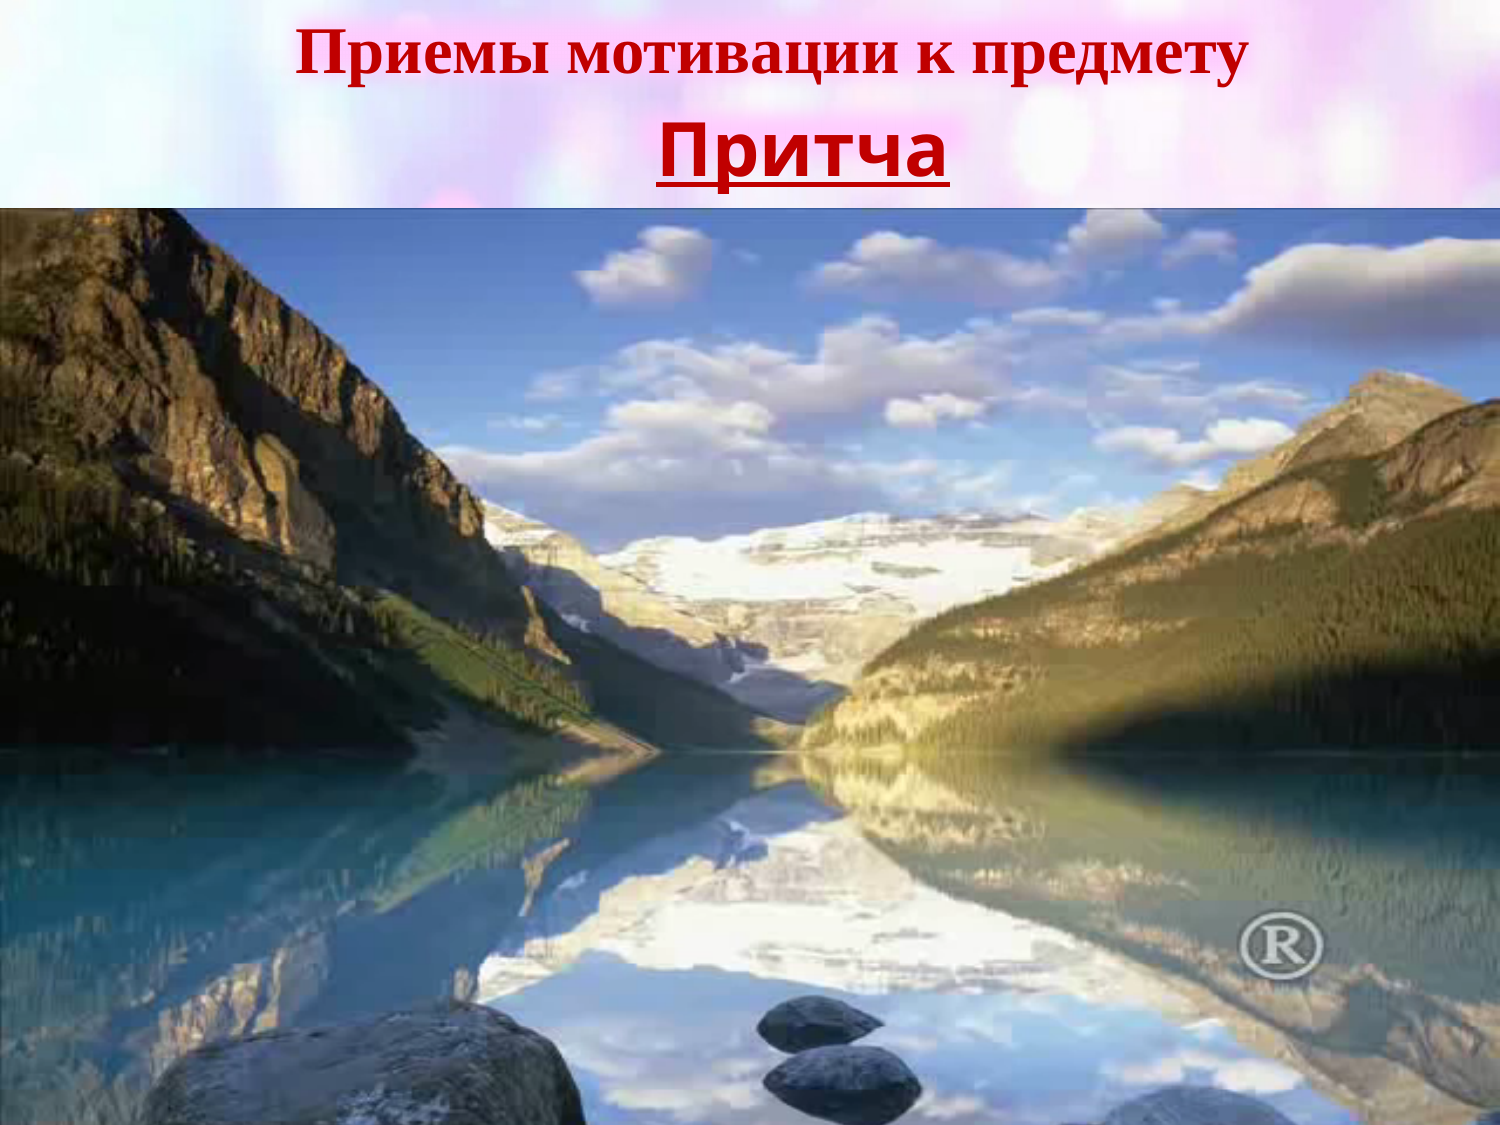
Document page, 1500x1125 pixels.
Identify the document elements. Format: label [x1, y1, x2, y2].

picture [0, 0, 1500, 207]
text_box [0, 207, 1500, 1125]
